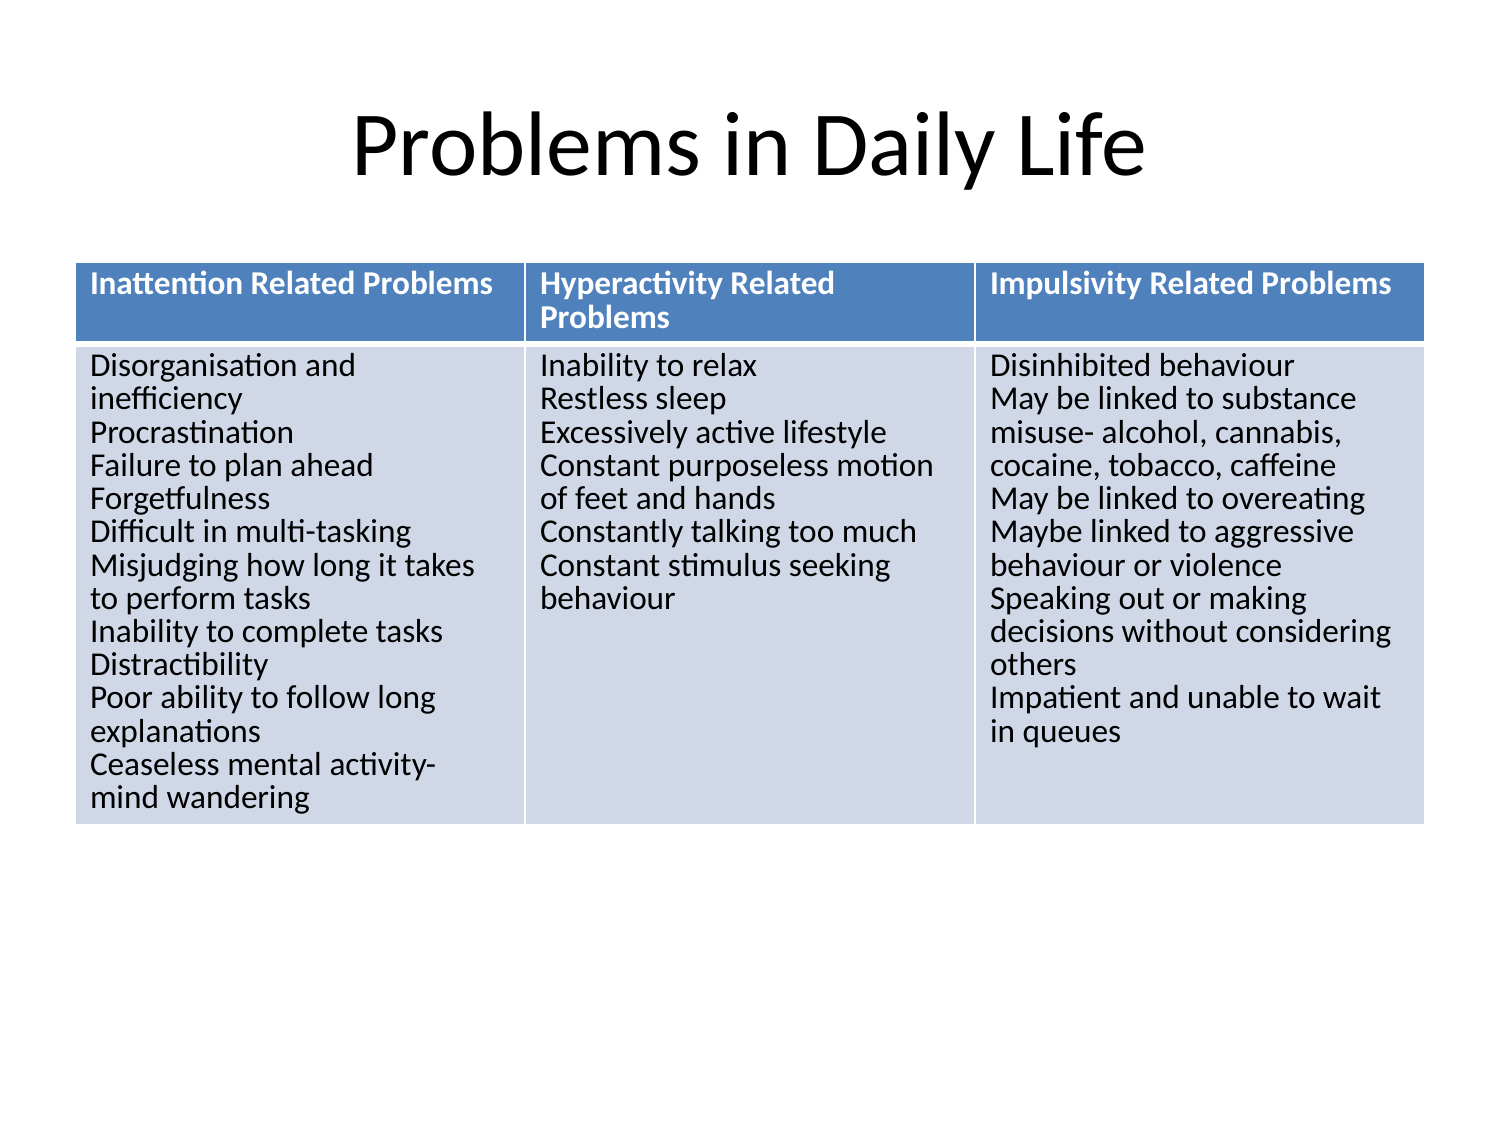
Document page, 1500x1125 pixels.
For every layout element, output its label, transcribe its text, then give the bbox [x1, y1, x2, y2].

table_header Impulsivity Related Problems [976, 263, 1424, 341]
table_header Hyperactivity Related Problems [526, 263, 974, 341]
table_cell Disinhibited behaviour May be linked to substance misuse- alcohol, cannabis, cocaine, tobacco, caffeine May be linked to overeating Maybe linked to aggressive behaviour or violence Speaking out or making decisions without considering others Impatient and unable to wait in queues [976, 347, 1424, 824]
table_header Inattention Related Problems [76, 263, 524, 341]
table_cell Disorganisation and inefficiency Procrastination Failure to plan ahead Forgetfulness Difficult in multi-tasking Misjudging how long it takes to perform tasks Inability to complete tasks Distractibility Poor ability to follow long explanations Ceaseless mental activity- mind wandering [76, 347, 524, 824]
title Problems in Daily Life [75, 45, 1425, 233]
table_cell Inability to relax Restless sleep Excessively active lifestyle Constant purposeless motion of feet and hands Constantly talking too much Constant stimulus seeking behaviour [526, 347, 974, 824]
